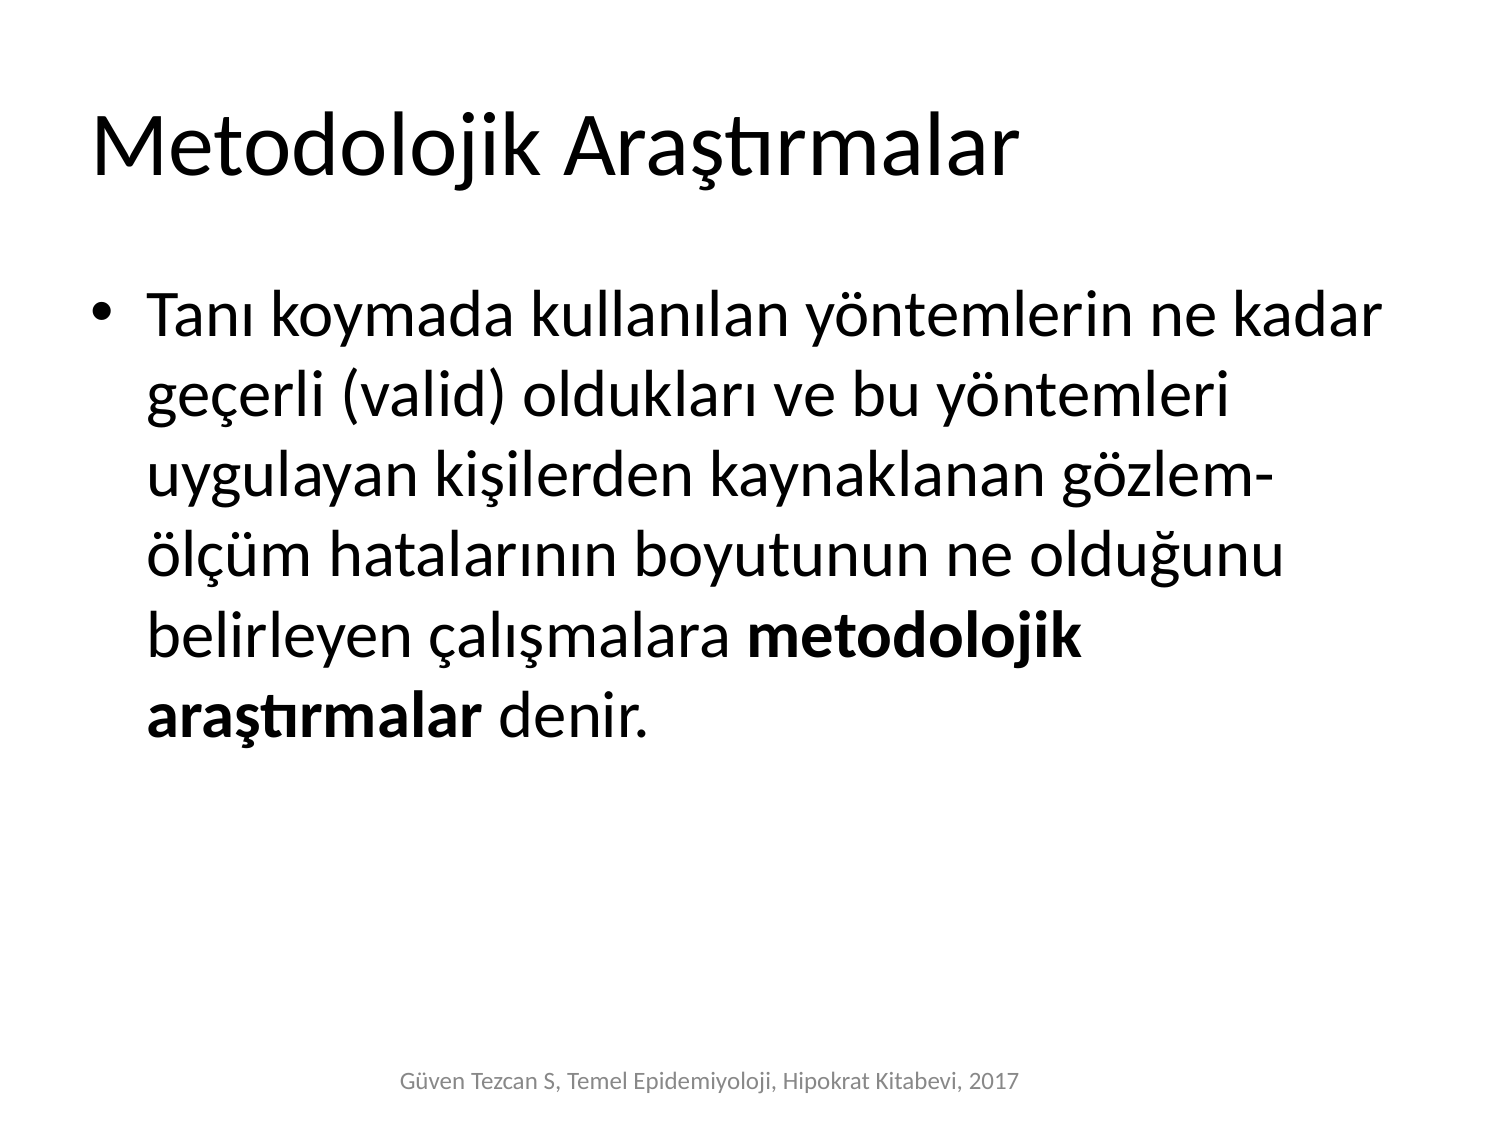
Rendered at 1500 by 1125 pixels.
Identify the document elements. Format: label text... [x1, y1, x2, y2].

footer Güven Tezcan S, Temel Epidemiyoloji, Hipokrat Kitabevi, 2017 [372, 1065, 1048, 1125]
title Metodolojik Araştırmalar [75, 45, 1425, 233]
list Tanı koymada kullanılan yöntemlerin ne kadar geçerli (valid) oldukları ve bu yöntemleri uygulayan kişilerden kaynaklanan gözlem-ölçüm hatalarının boyutunun ne olduğunu belirleyen çalışmalara metodolojik araştırmalar denir. [75, 262, 1425, 1005]
